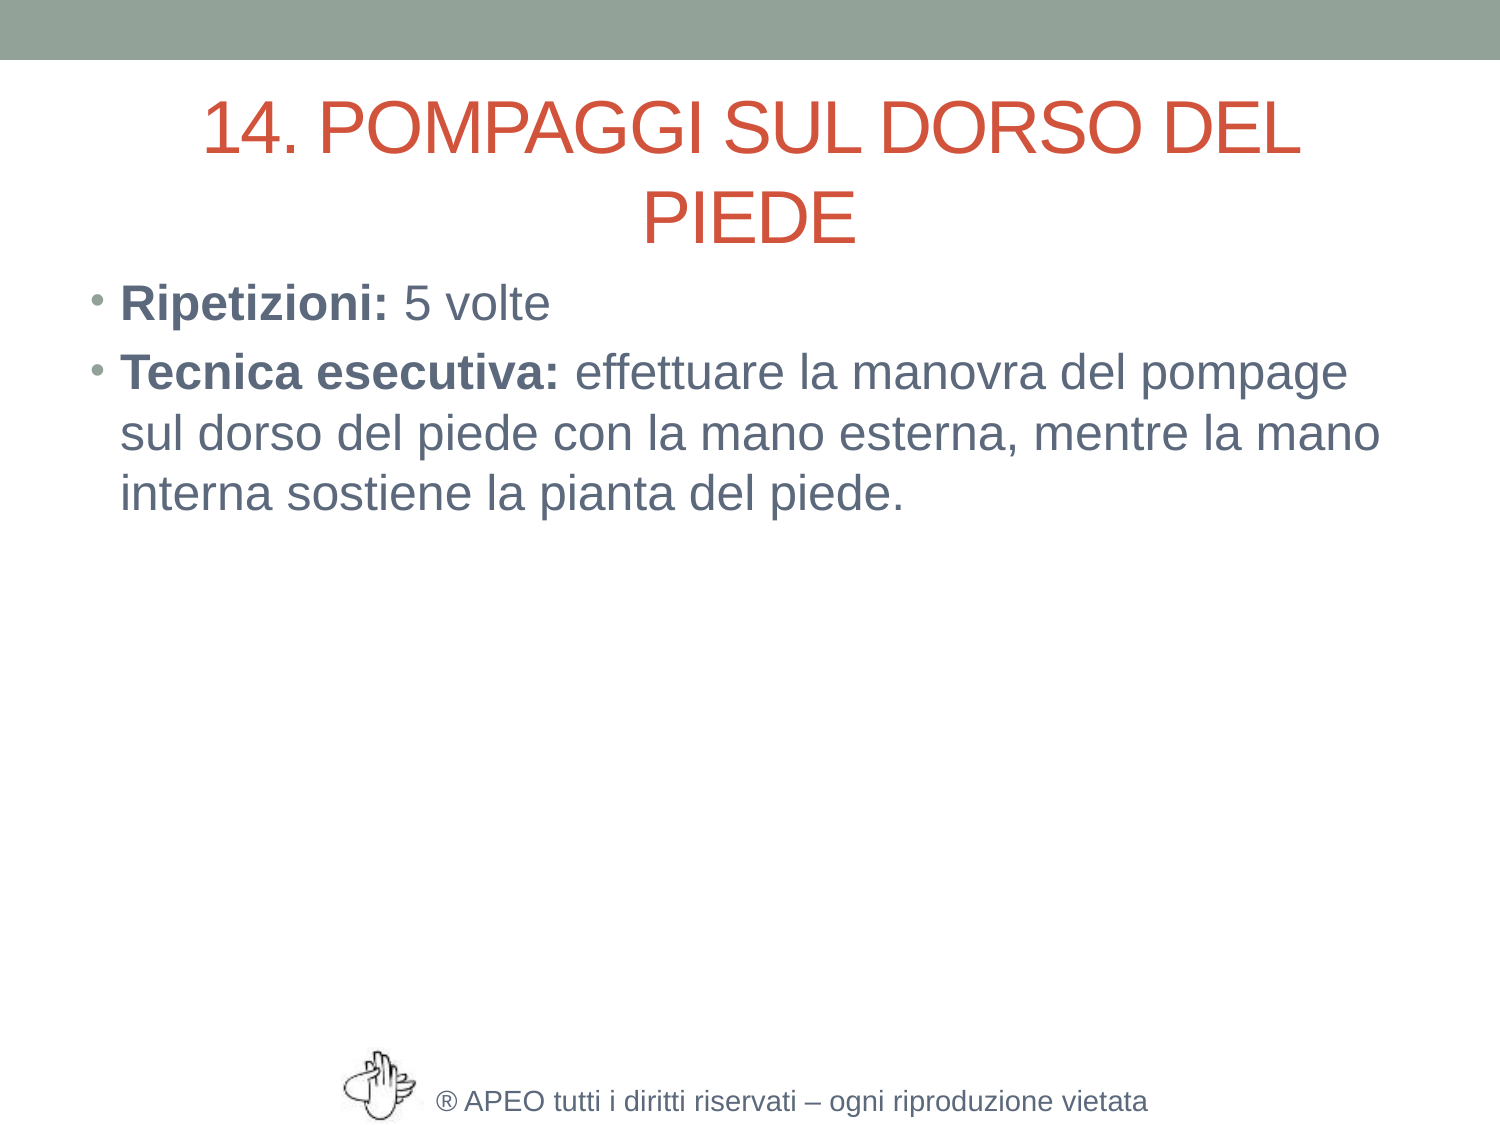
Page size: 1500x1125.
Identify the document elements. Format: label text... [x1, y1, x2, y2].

title 14. POMPAGGI SUL DORSO DEL PIEDE [75, 87, 1425, 250]
list Ripetizioni: 5 volte Tecnica esecutiva: effettuare la manovra del pompage sul dorso del piede con la mano esterna, mentre la mano interna sostiene la pianta del piede. [75, 262, 1425, 1063]
picture [341, 1063, 424, 1125]
